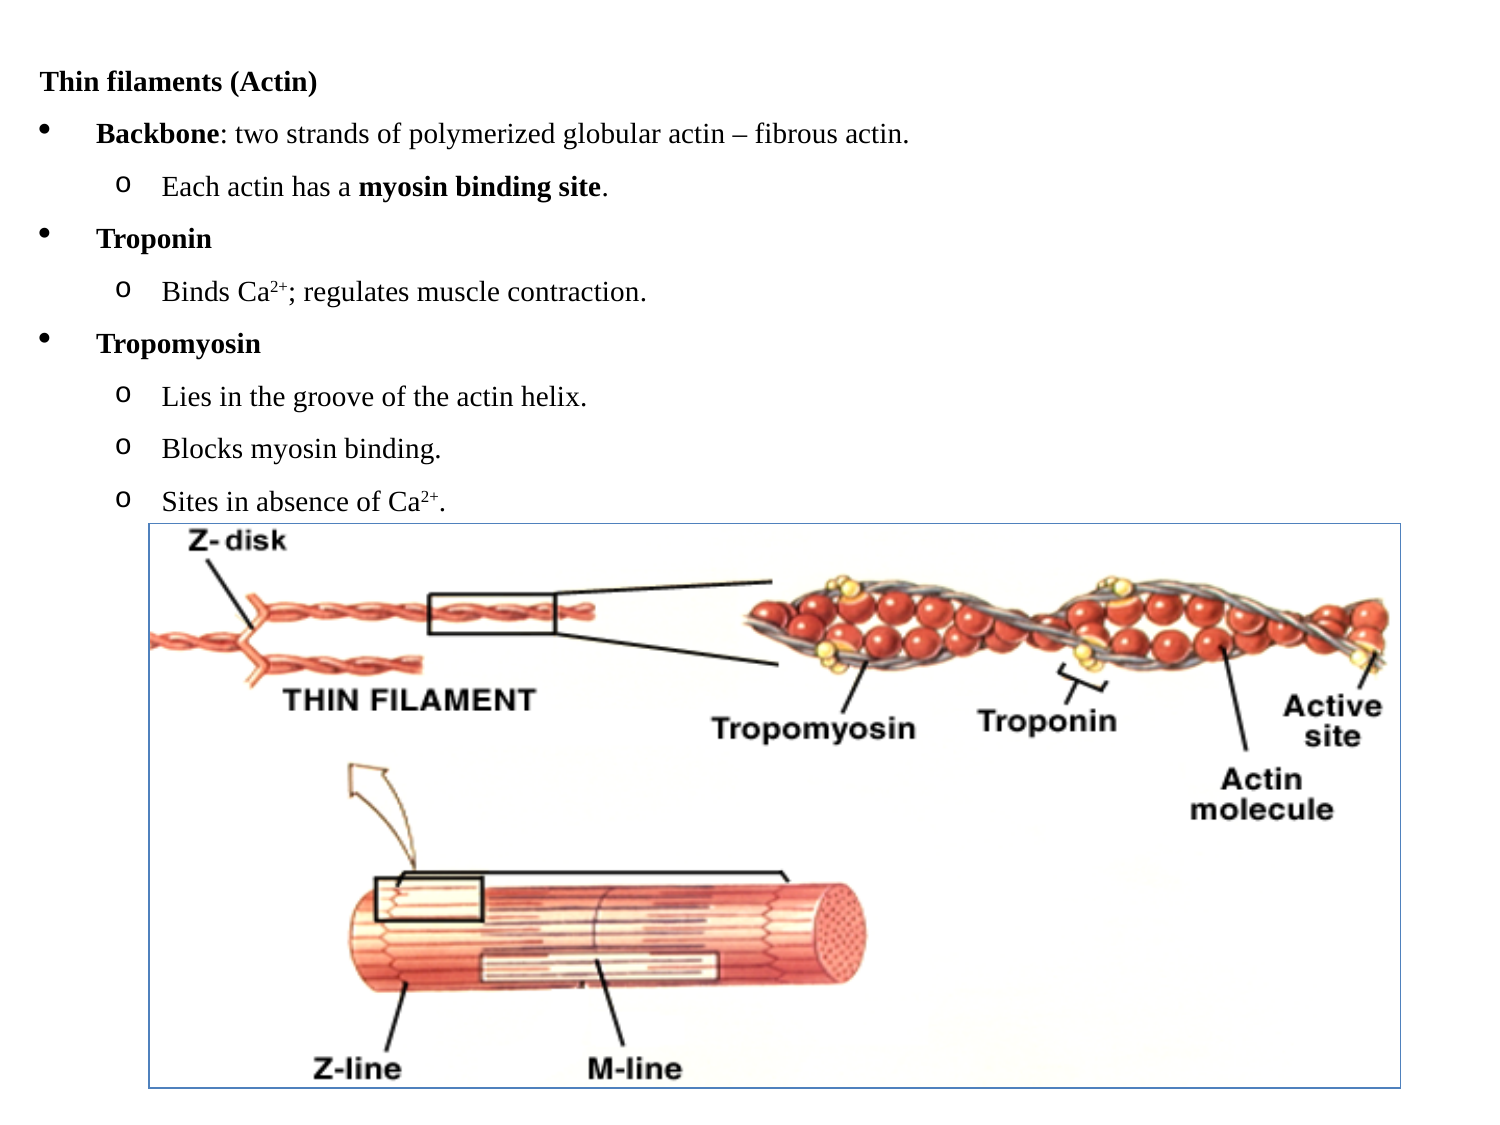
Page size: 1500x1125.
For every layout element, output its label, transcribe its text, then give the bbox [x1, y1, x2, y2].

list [149, 523, 1400, 1088]
text_box Thin filaments (Actin) Backbone: two strands of polymerized globular actin – fibrous actin. Each actin has a myosin binding site. Troponin Binds Ca2+; regulates muscle contraction. Tropomyosin Lies in the groove of the actin helix. Blocks myosin binding. Sites in absence of Ca2+. [24, 37, 1438, 525]
